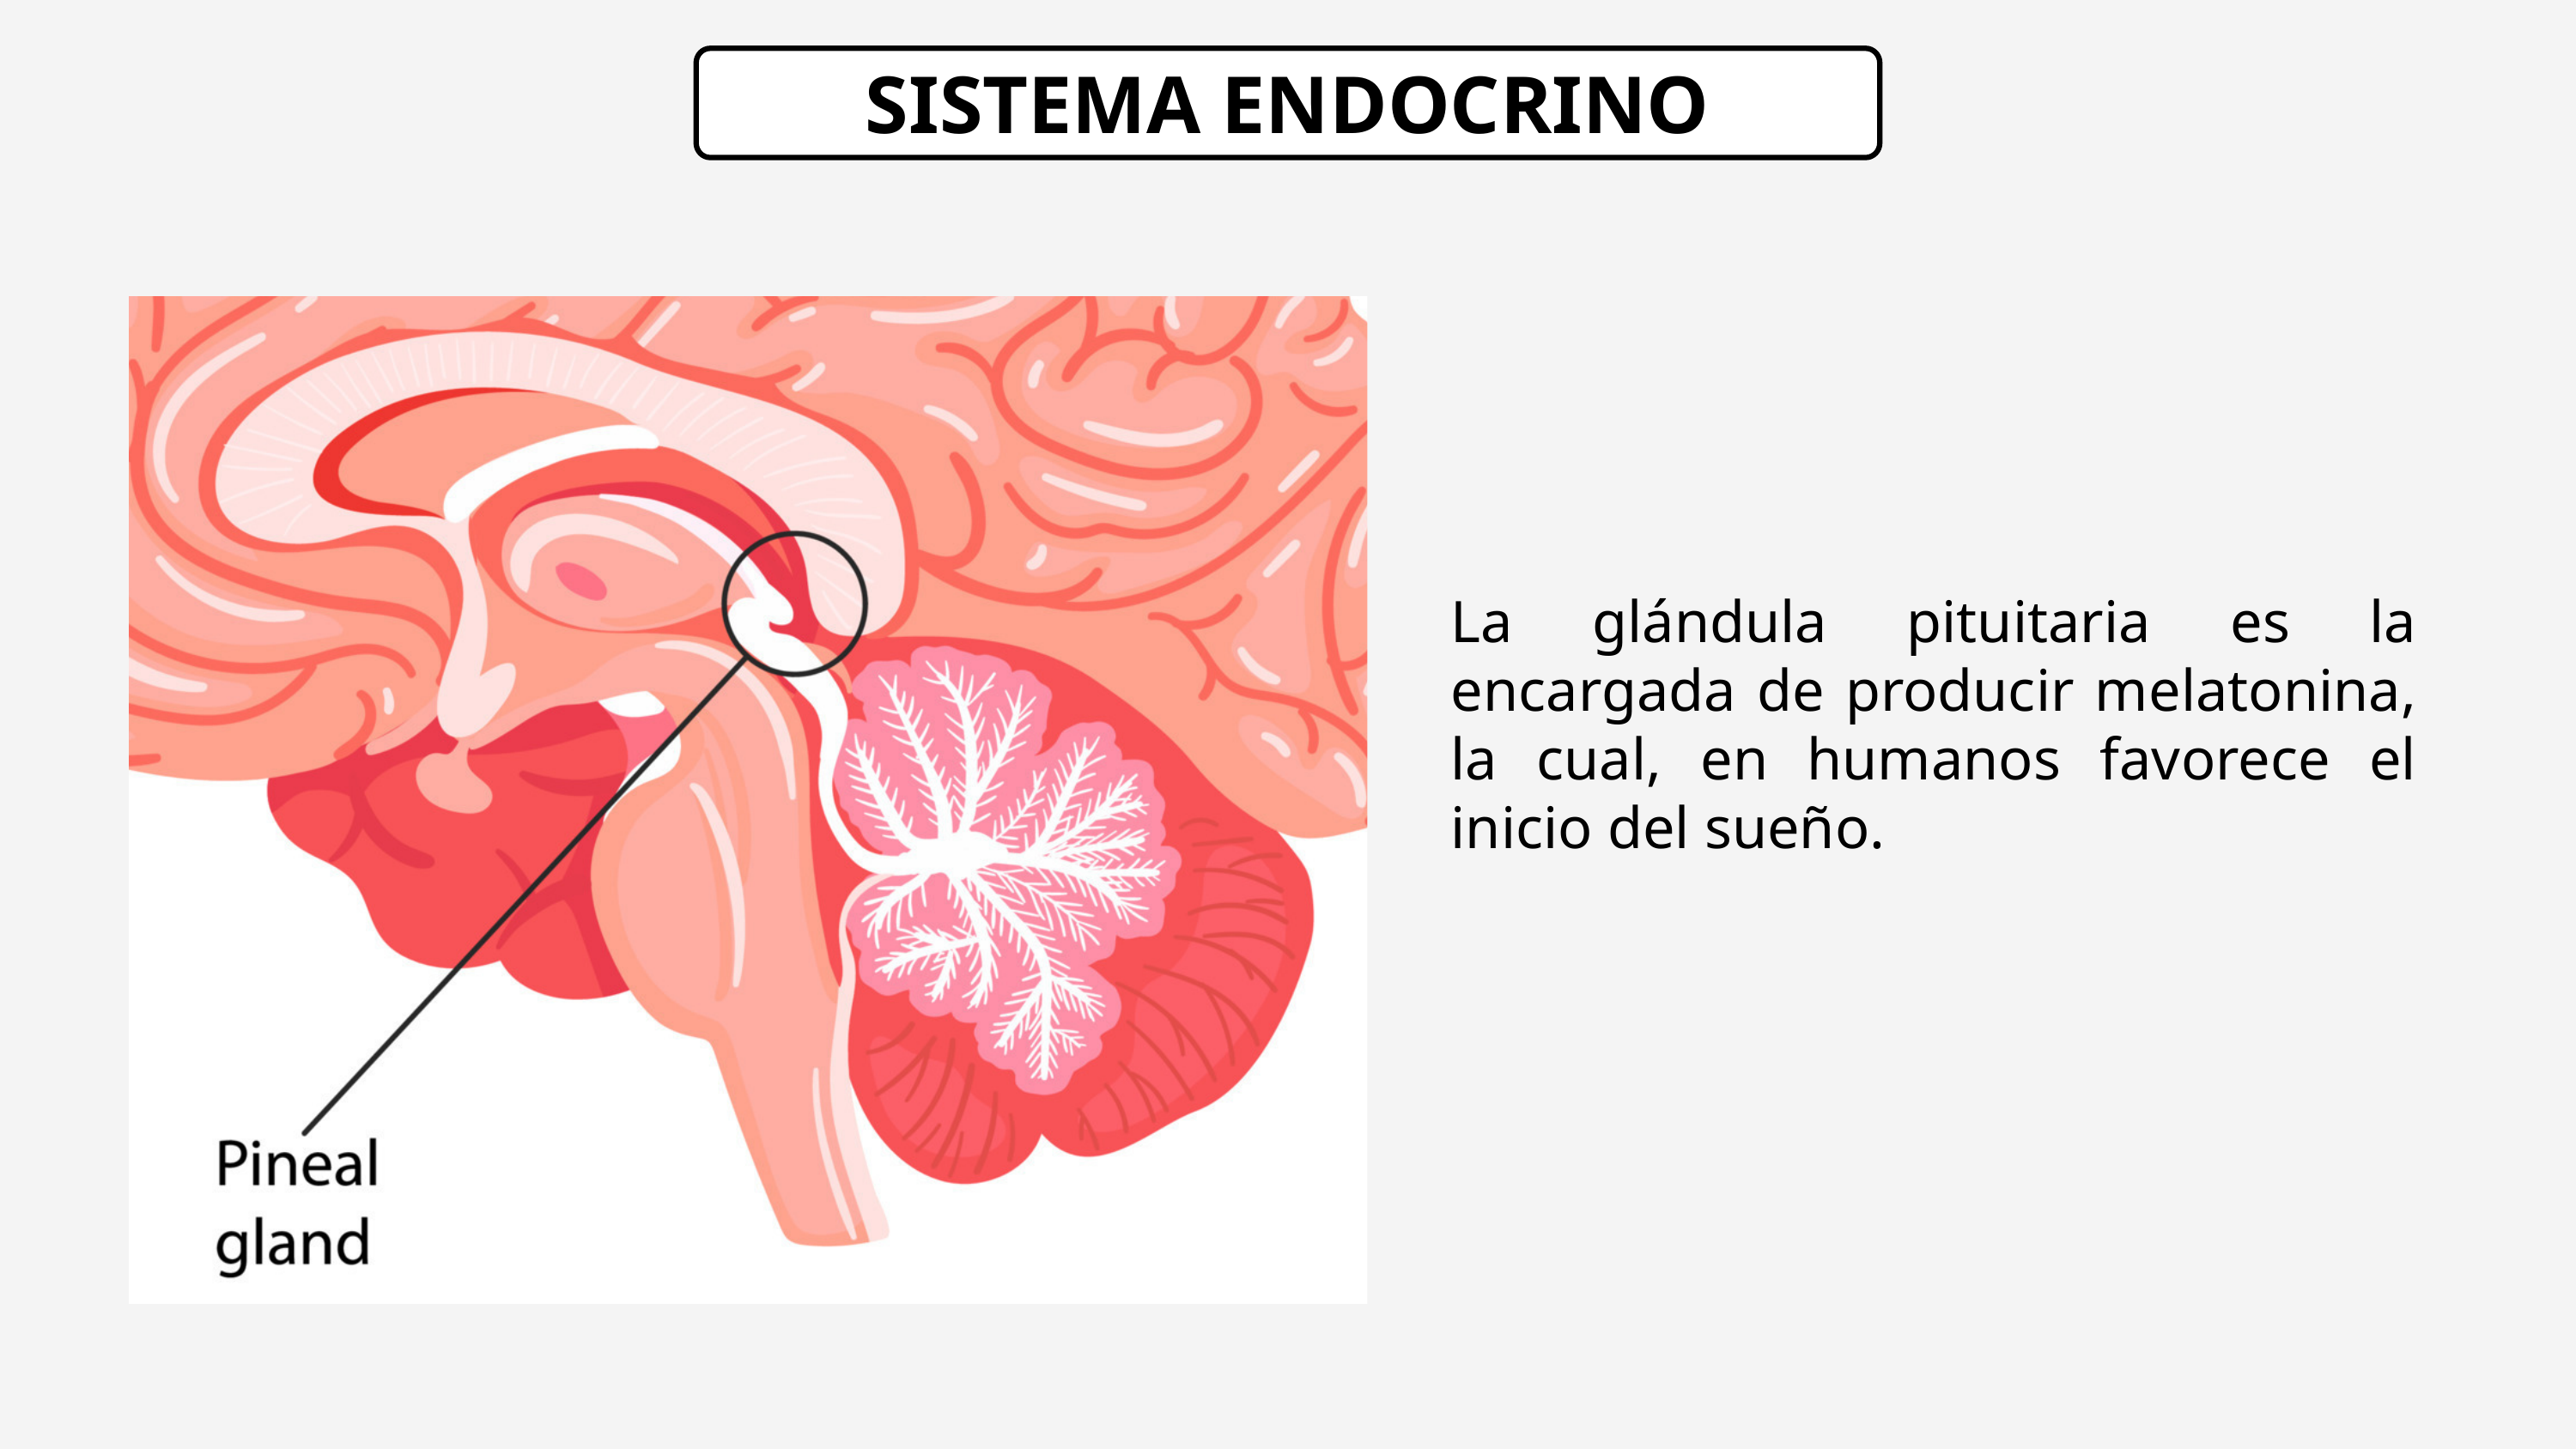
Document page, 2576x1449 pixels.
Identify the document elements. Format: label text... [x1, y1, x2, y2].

picture [128, 296, 1368, 1304]
text_box La glándula pituitaria es la encargada de producir melatonina, la cual, en humanos favorece el inicio del sueño. [1437, 579, 2431, 867]
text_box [696, 48, 1880, 158]
